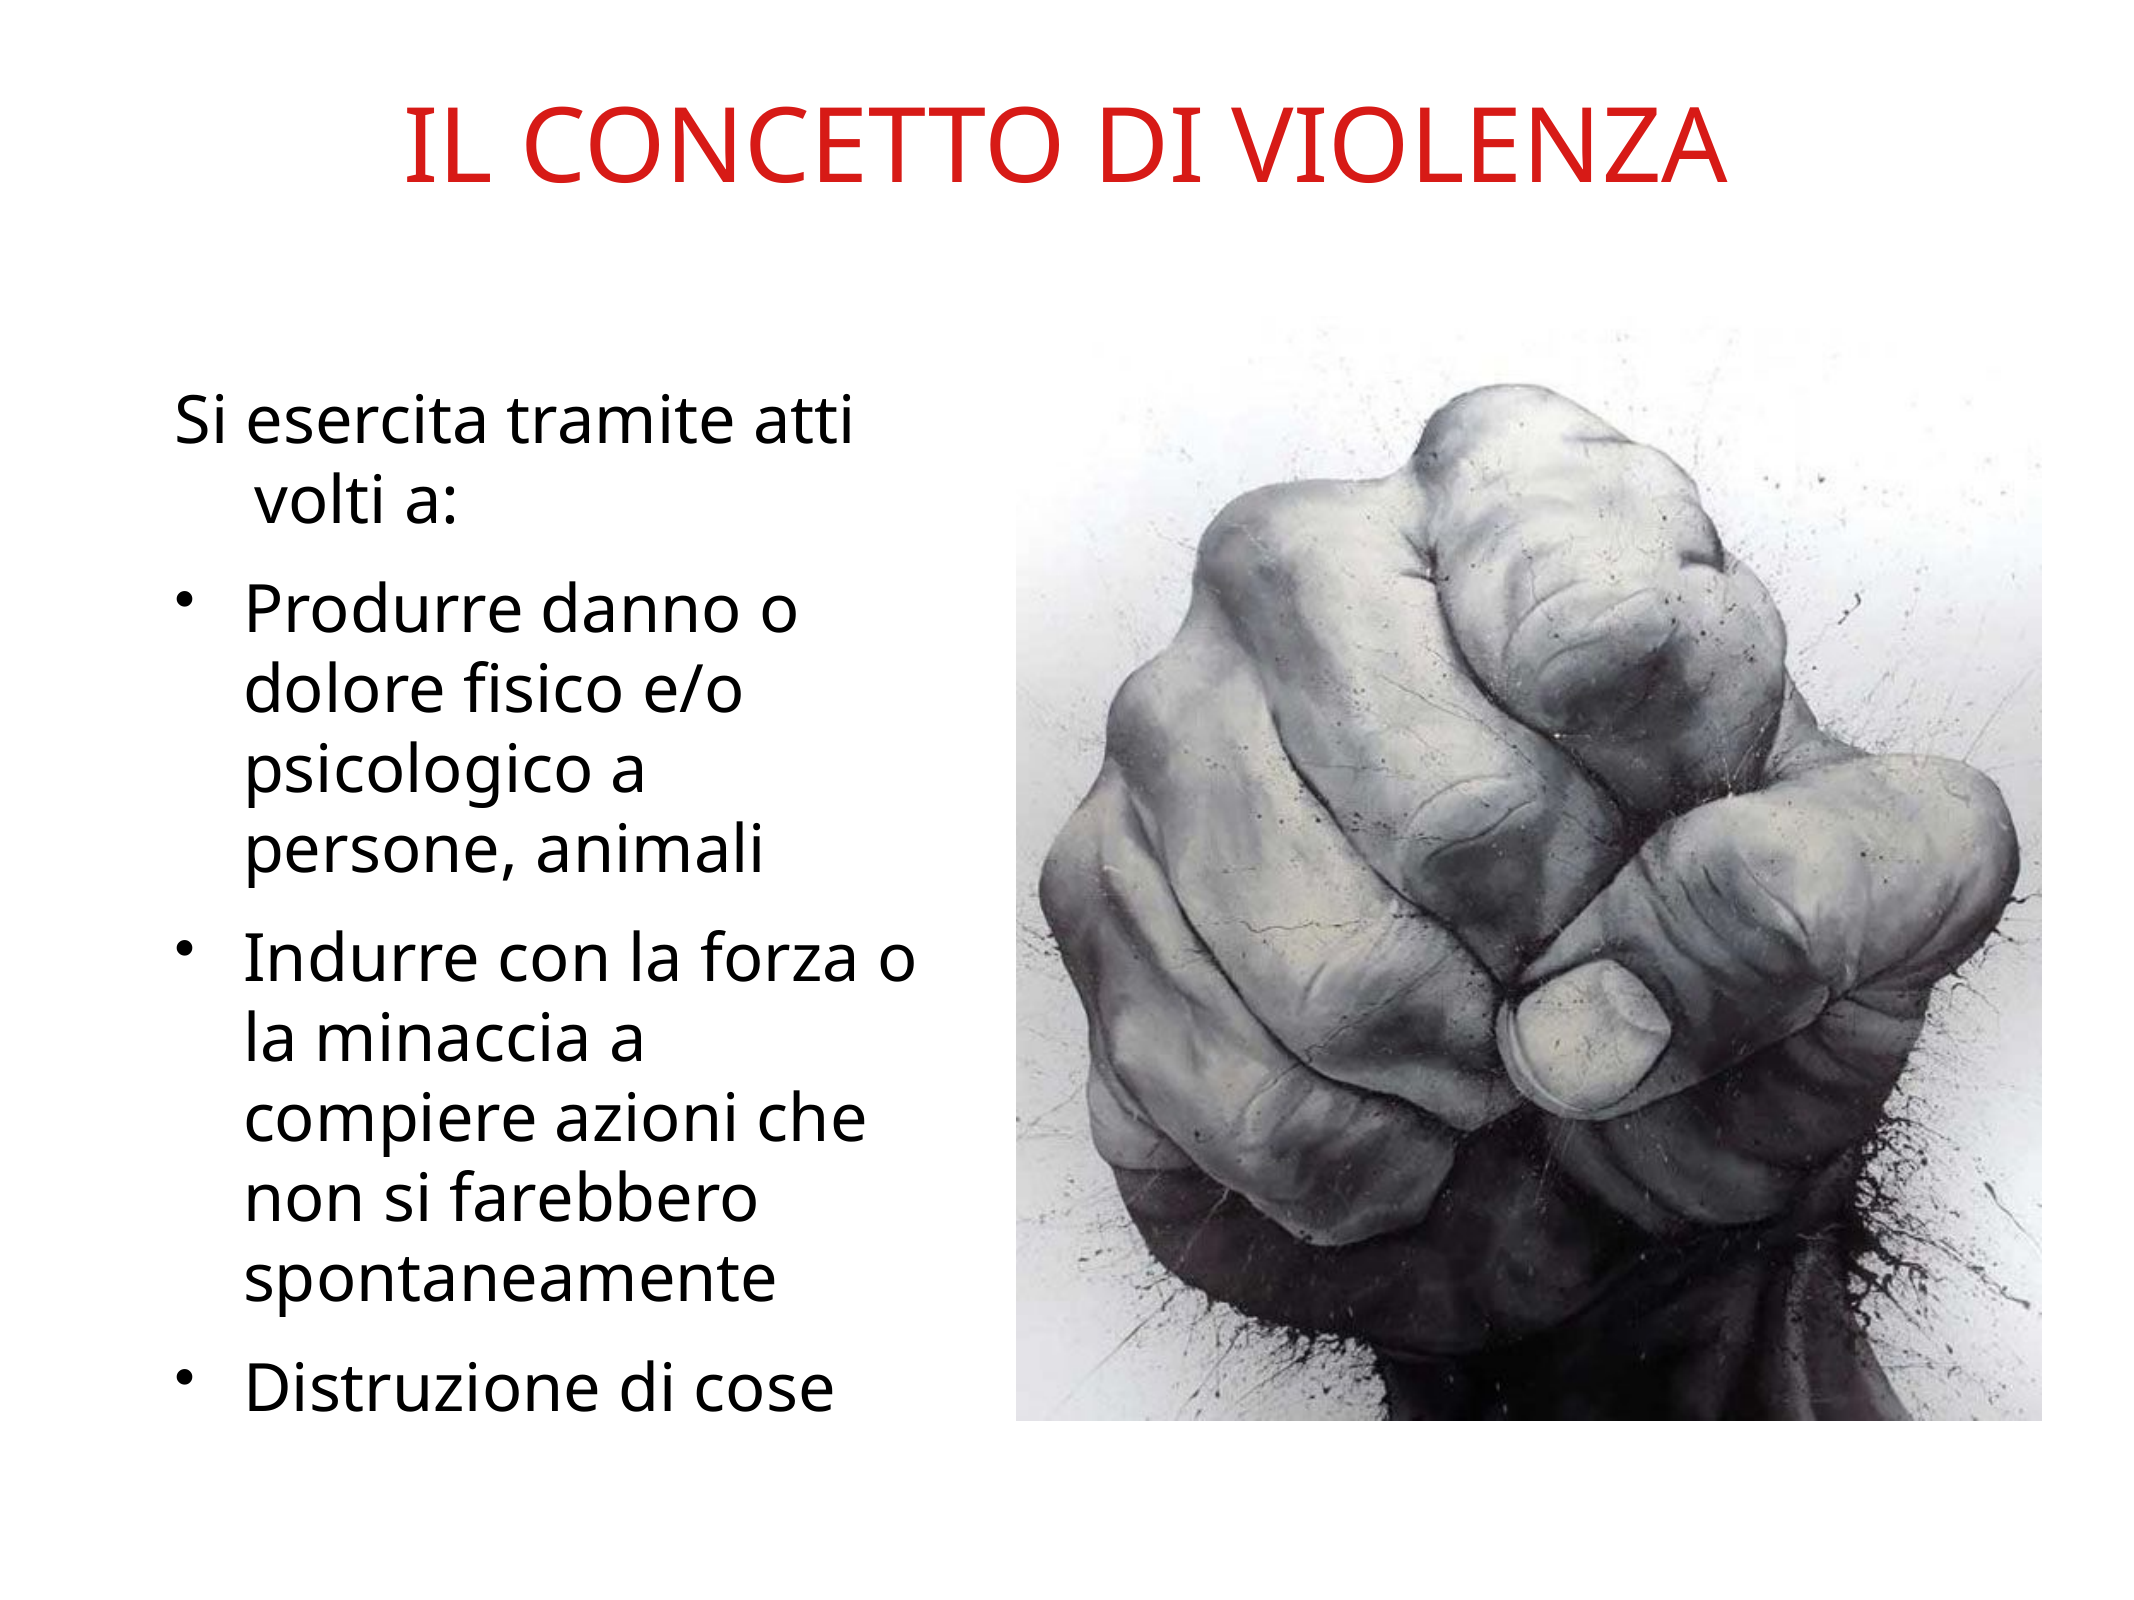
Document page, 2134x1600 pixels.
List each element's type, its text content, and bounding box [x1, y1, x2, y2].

picture [1016, 316, 2043, 1421]
text_box Si esercita tramite atti volti a: Produrre danno o dolore fisico e/o psicologico a persone, animali Indurre con la forza o la minaccia a compiere azioni che non si farebbero spontaneamente Distruzione di cose [166, 369, 932, 1433]
title IL CONCETTO DI VIOLENZA [286, 70, 1847, 242]
